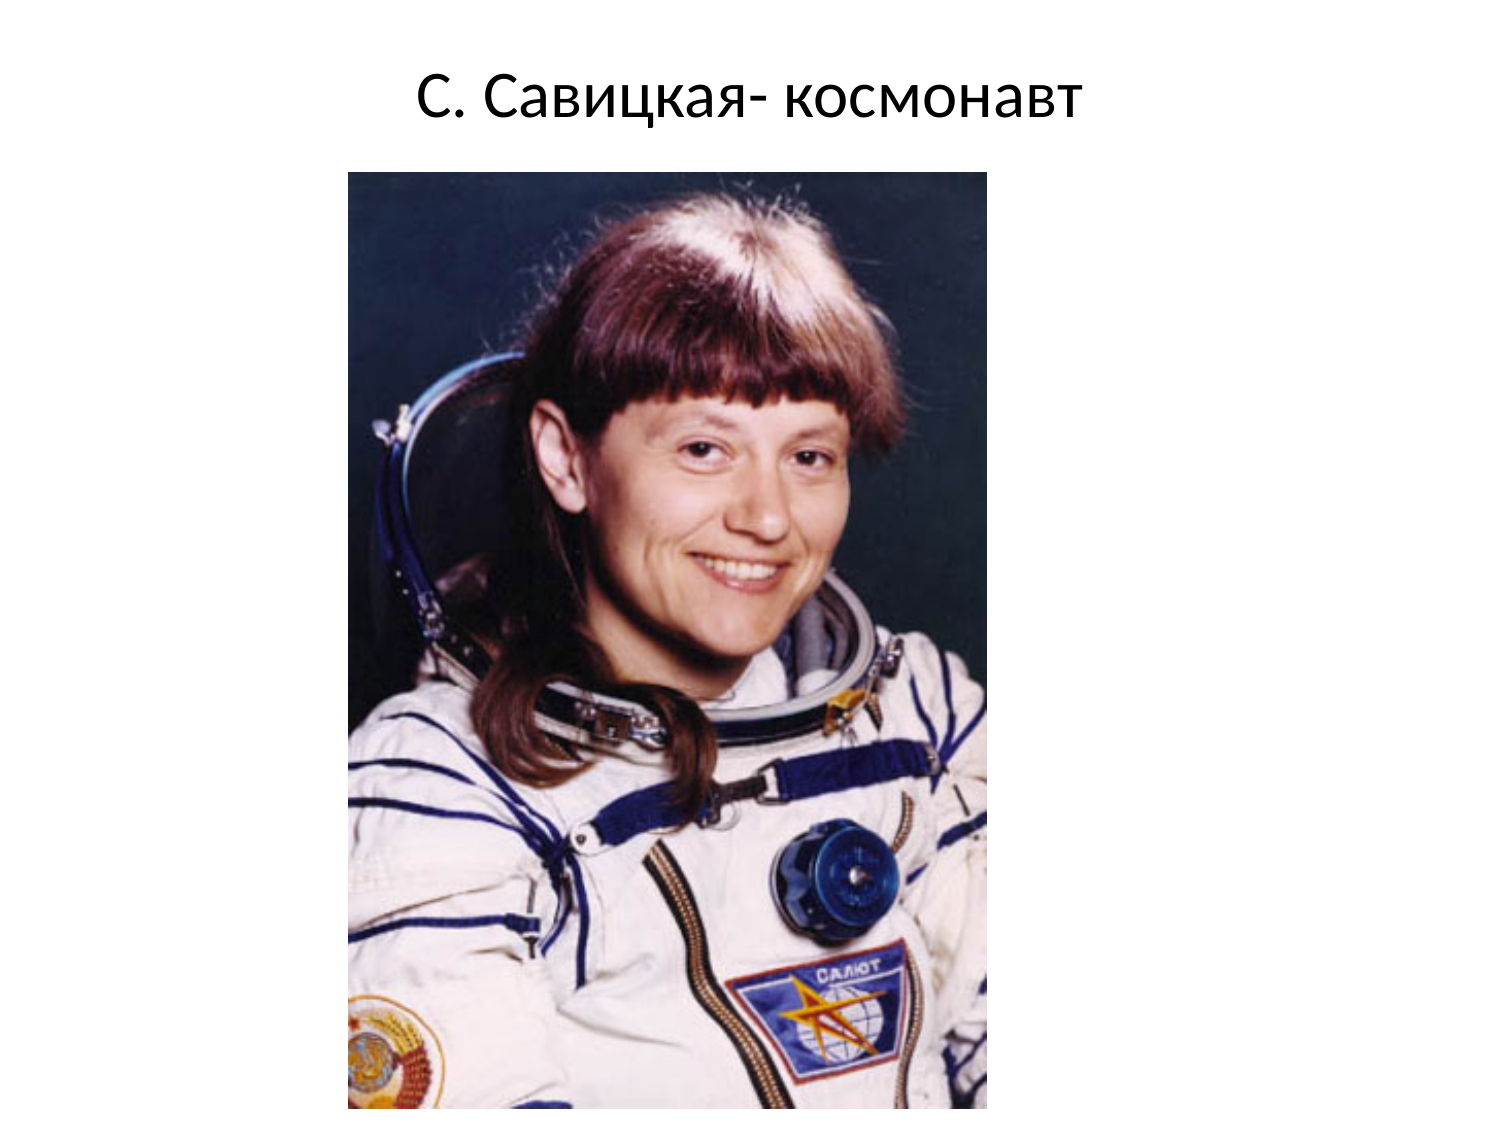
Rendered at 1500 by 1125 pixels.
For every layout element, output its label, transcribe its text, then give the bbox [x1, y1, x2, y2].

picture [348, 172, 987, 1110]
title С. Савицкая- космонавт [75, 45, 1425, 138]
